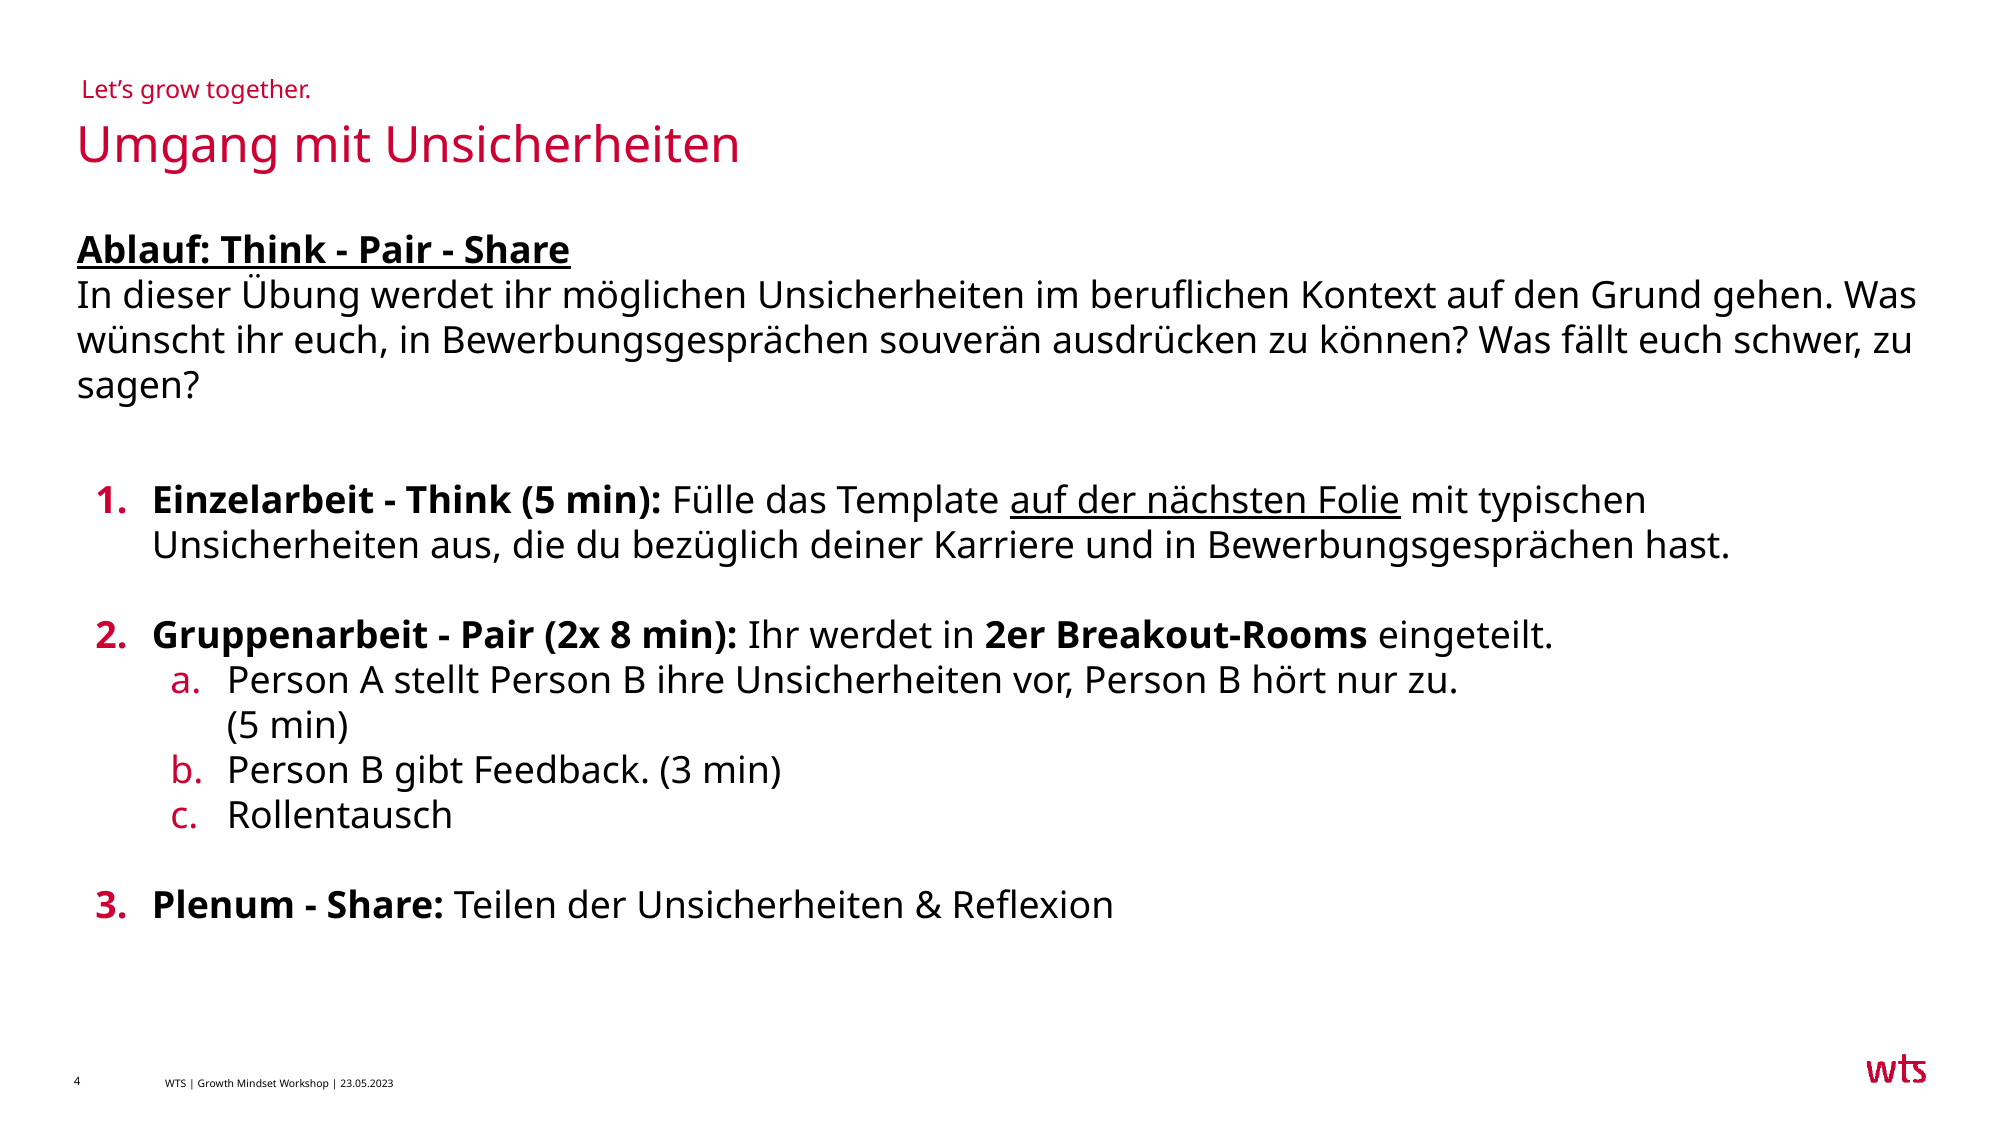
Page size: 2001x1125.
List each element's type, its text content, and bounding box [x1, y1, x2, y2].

picture [1866, 1054, 1958, 1088]
slide_number 4 [73, 1074, 165, 1090]
footer WTS | Growth Mindset Workshop | 23.05.2023 [165, 1074, 512, 1090]
